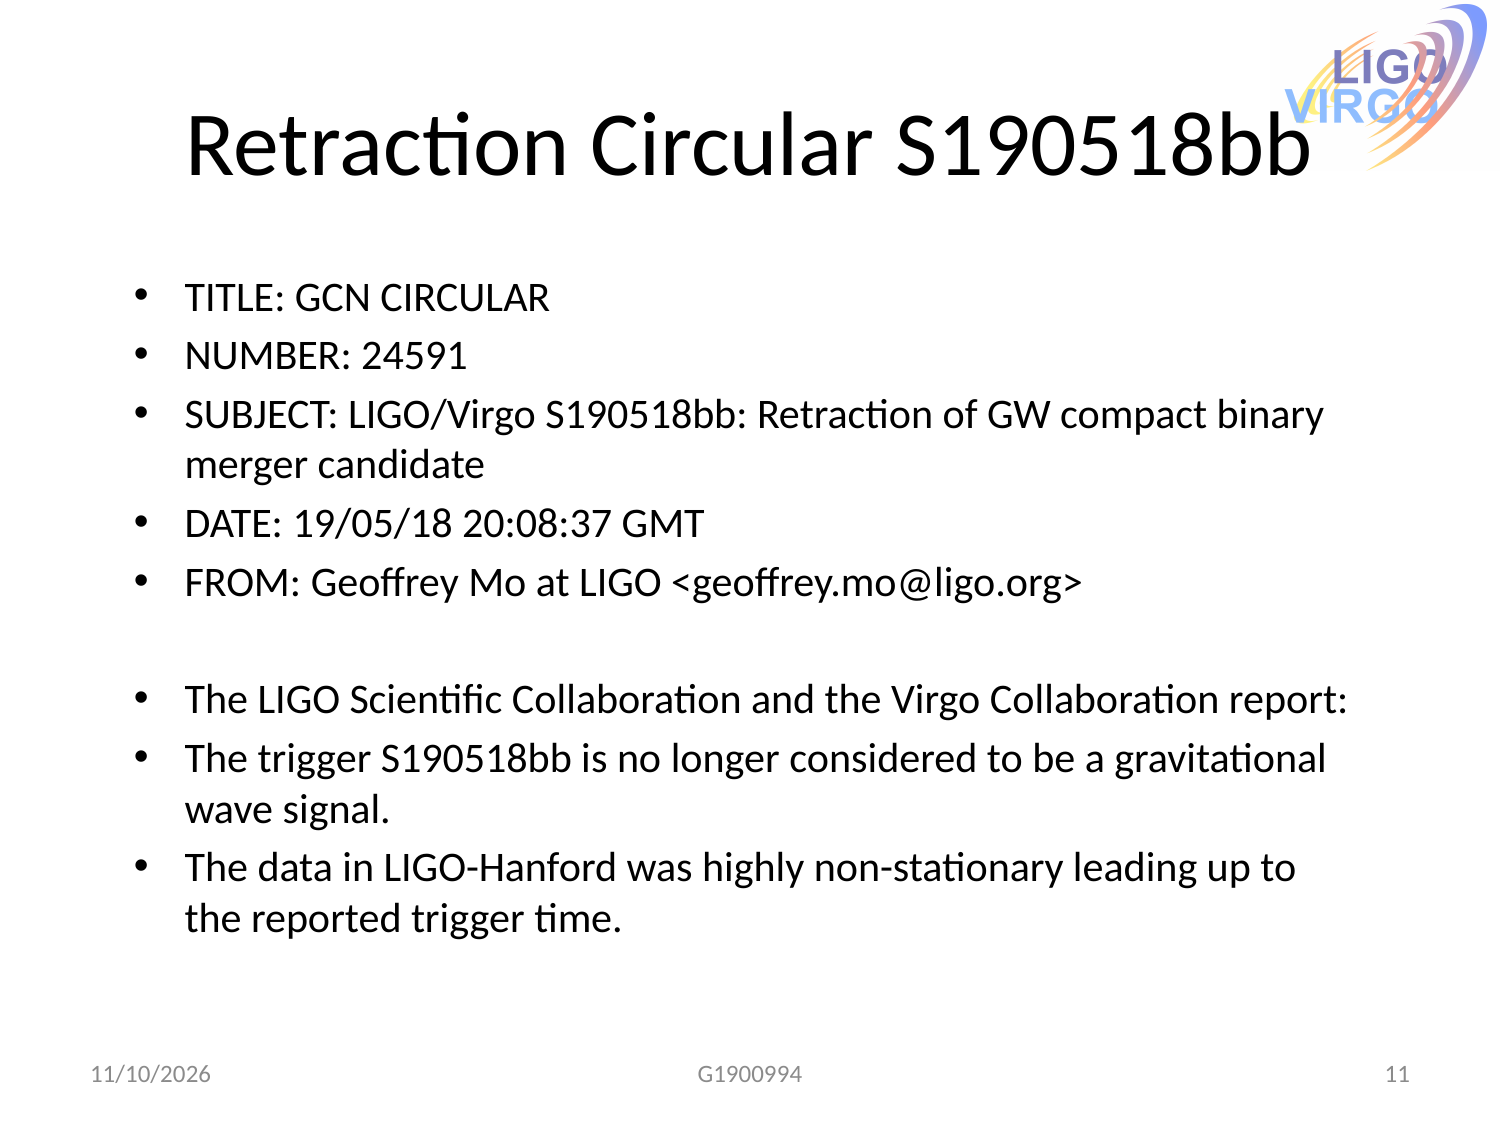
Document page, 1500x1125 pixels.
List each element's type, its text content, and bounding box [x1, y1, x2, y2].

slide_number 11 [1074, 1042, 1425, 1103]
title Retraction Circular S190518bb [75, 45, 1425, 233]
list TITLE: GCN CIRCULAR NUMBER: 24591 SUBJECT: LIGO/Virgo S190518bb: Retraction of GW compact binary merger candidate DATE: 19/05/18 20:08:37 GMT FROM: Geoffrey Mo at LIGO <geoffrey.mo@ligo.org> The LIGO Scientific Collaboration and the Virgo Collaboration report: The trigger S190518bb is no longer considered to be a gravitational wave signal. The data in LIGO-Hanford was highly non-stationary leading up to the reported trigger time. [119, 261, 1378, 1005]
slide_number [75, 1042, 425, 1103]
footer G1900994 [512, 1042, 988, 1103]
